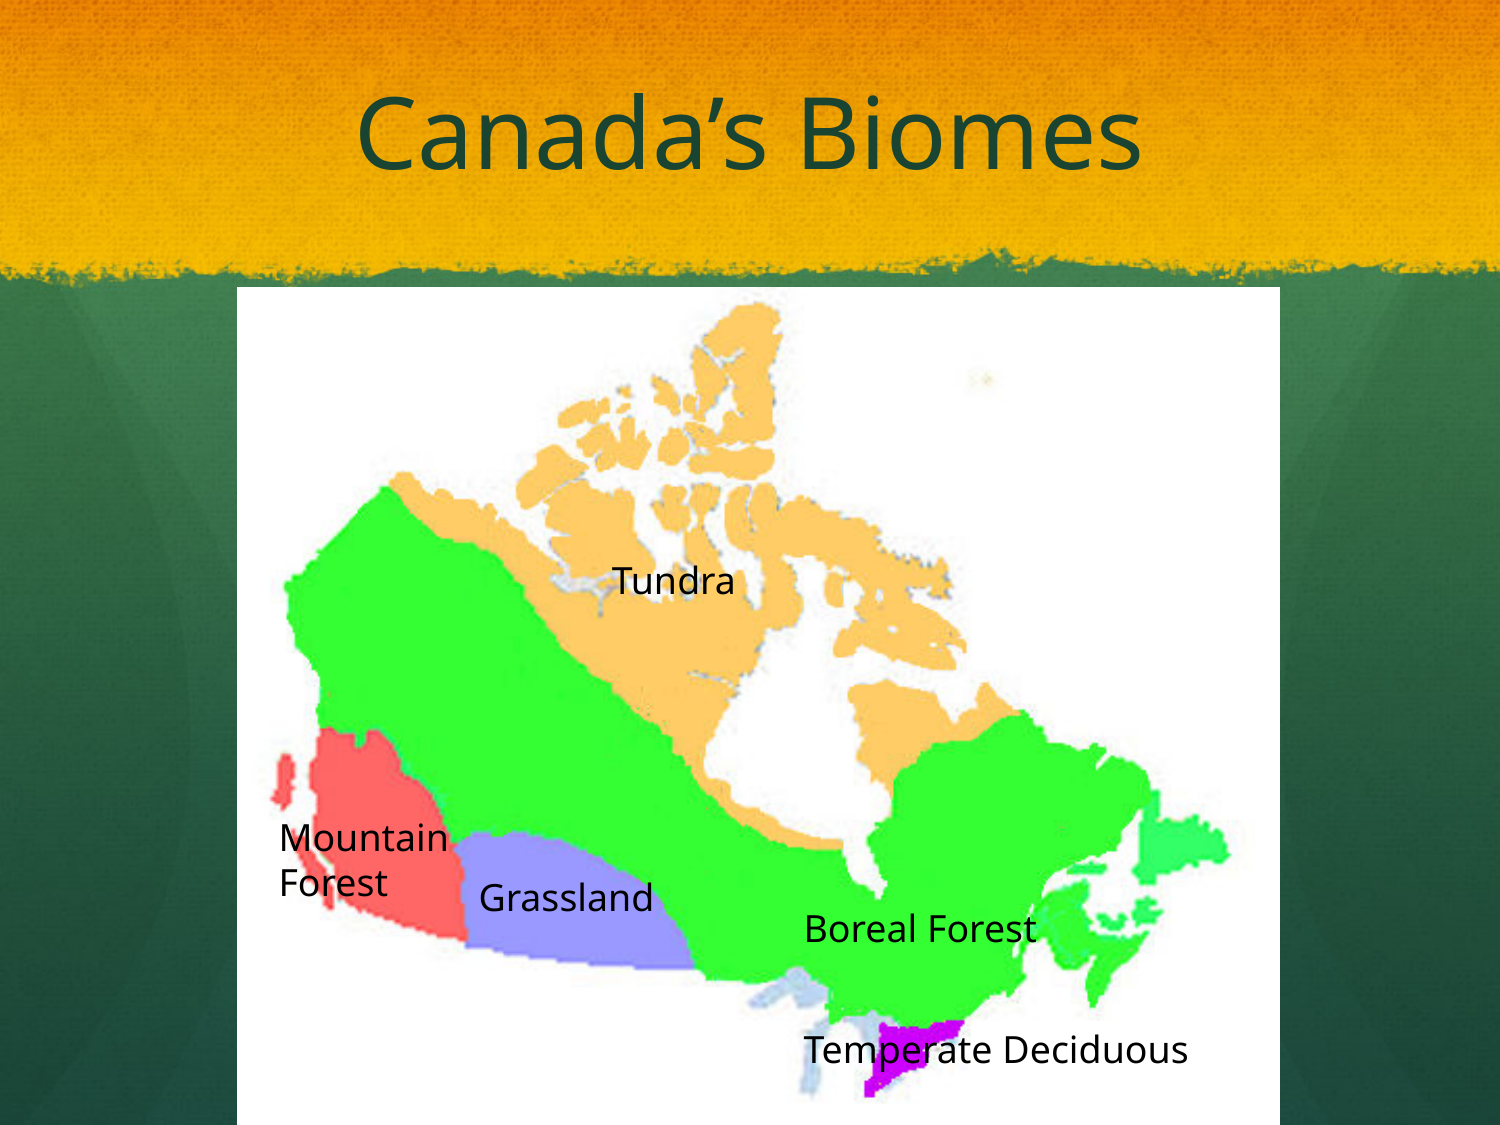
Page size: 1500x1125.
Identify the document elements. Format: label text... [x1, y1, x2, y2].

title Canada’s Biomes [125, 13, 1375, 246]
picture [0, 0, 1500, 1125]
